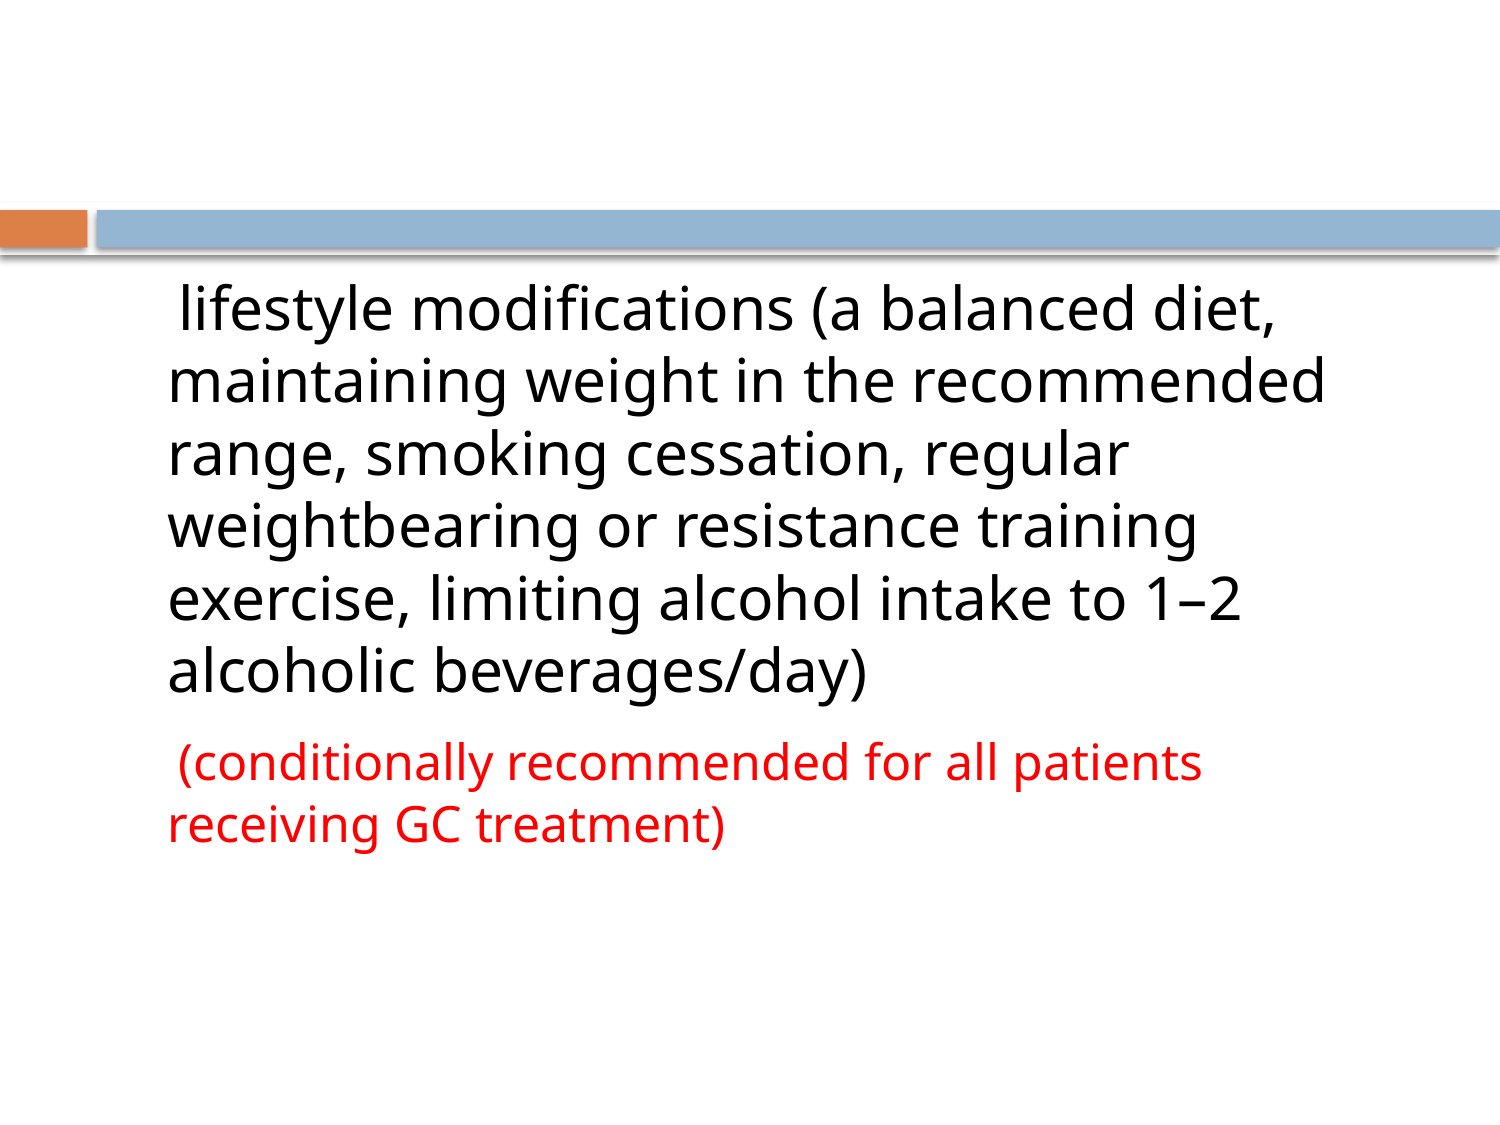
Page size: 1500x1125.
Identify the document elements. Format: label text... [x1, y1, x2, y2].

list lifestyle modifications (a balanced diet, maintaining weight in the recommended range, smoking cessation, regular weightbearing or resistance training exercise, limiting alcohol intake to 1–2 alcoholic beverages/day) (conditionally recommended for all patients receiving GC treatment) [100, 262, 1438, 1000]
